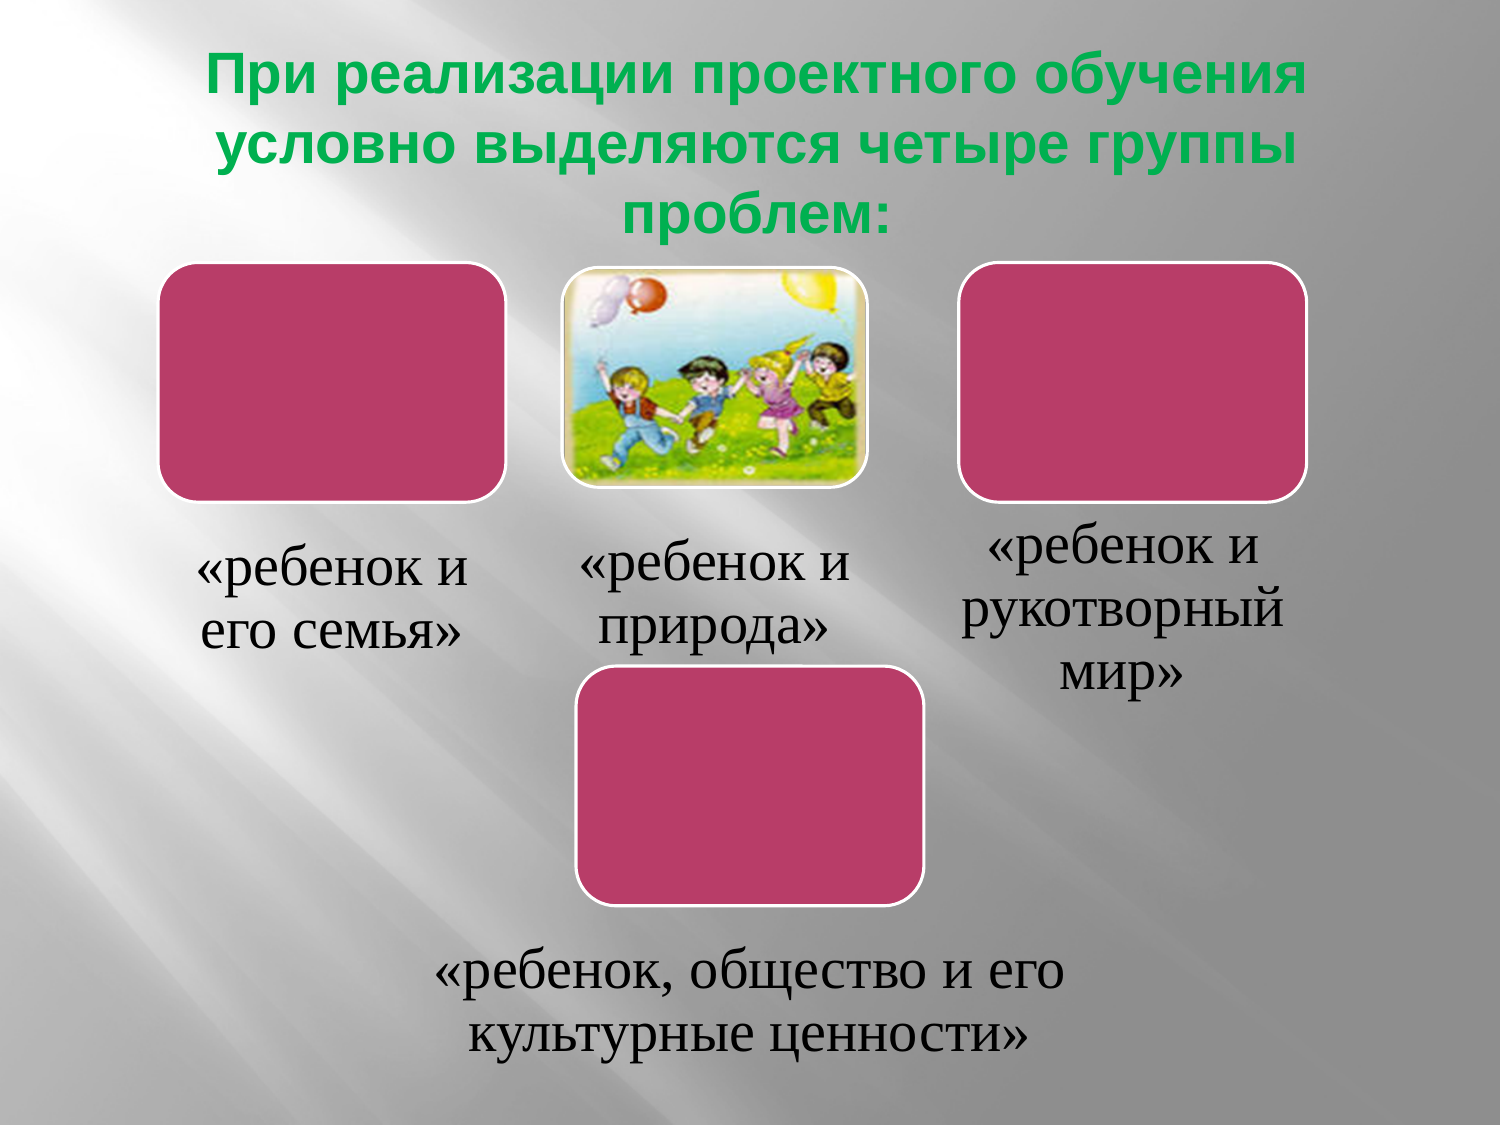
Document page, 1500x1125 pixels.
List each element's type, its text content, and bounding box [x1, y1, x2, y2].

title При реализации проектного обучения условно выделяются четыре группы проблем: [82, 46, 1432, 235]
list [74, 262, 1426, 1036]
